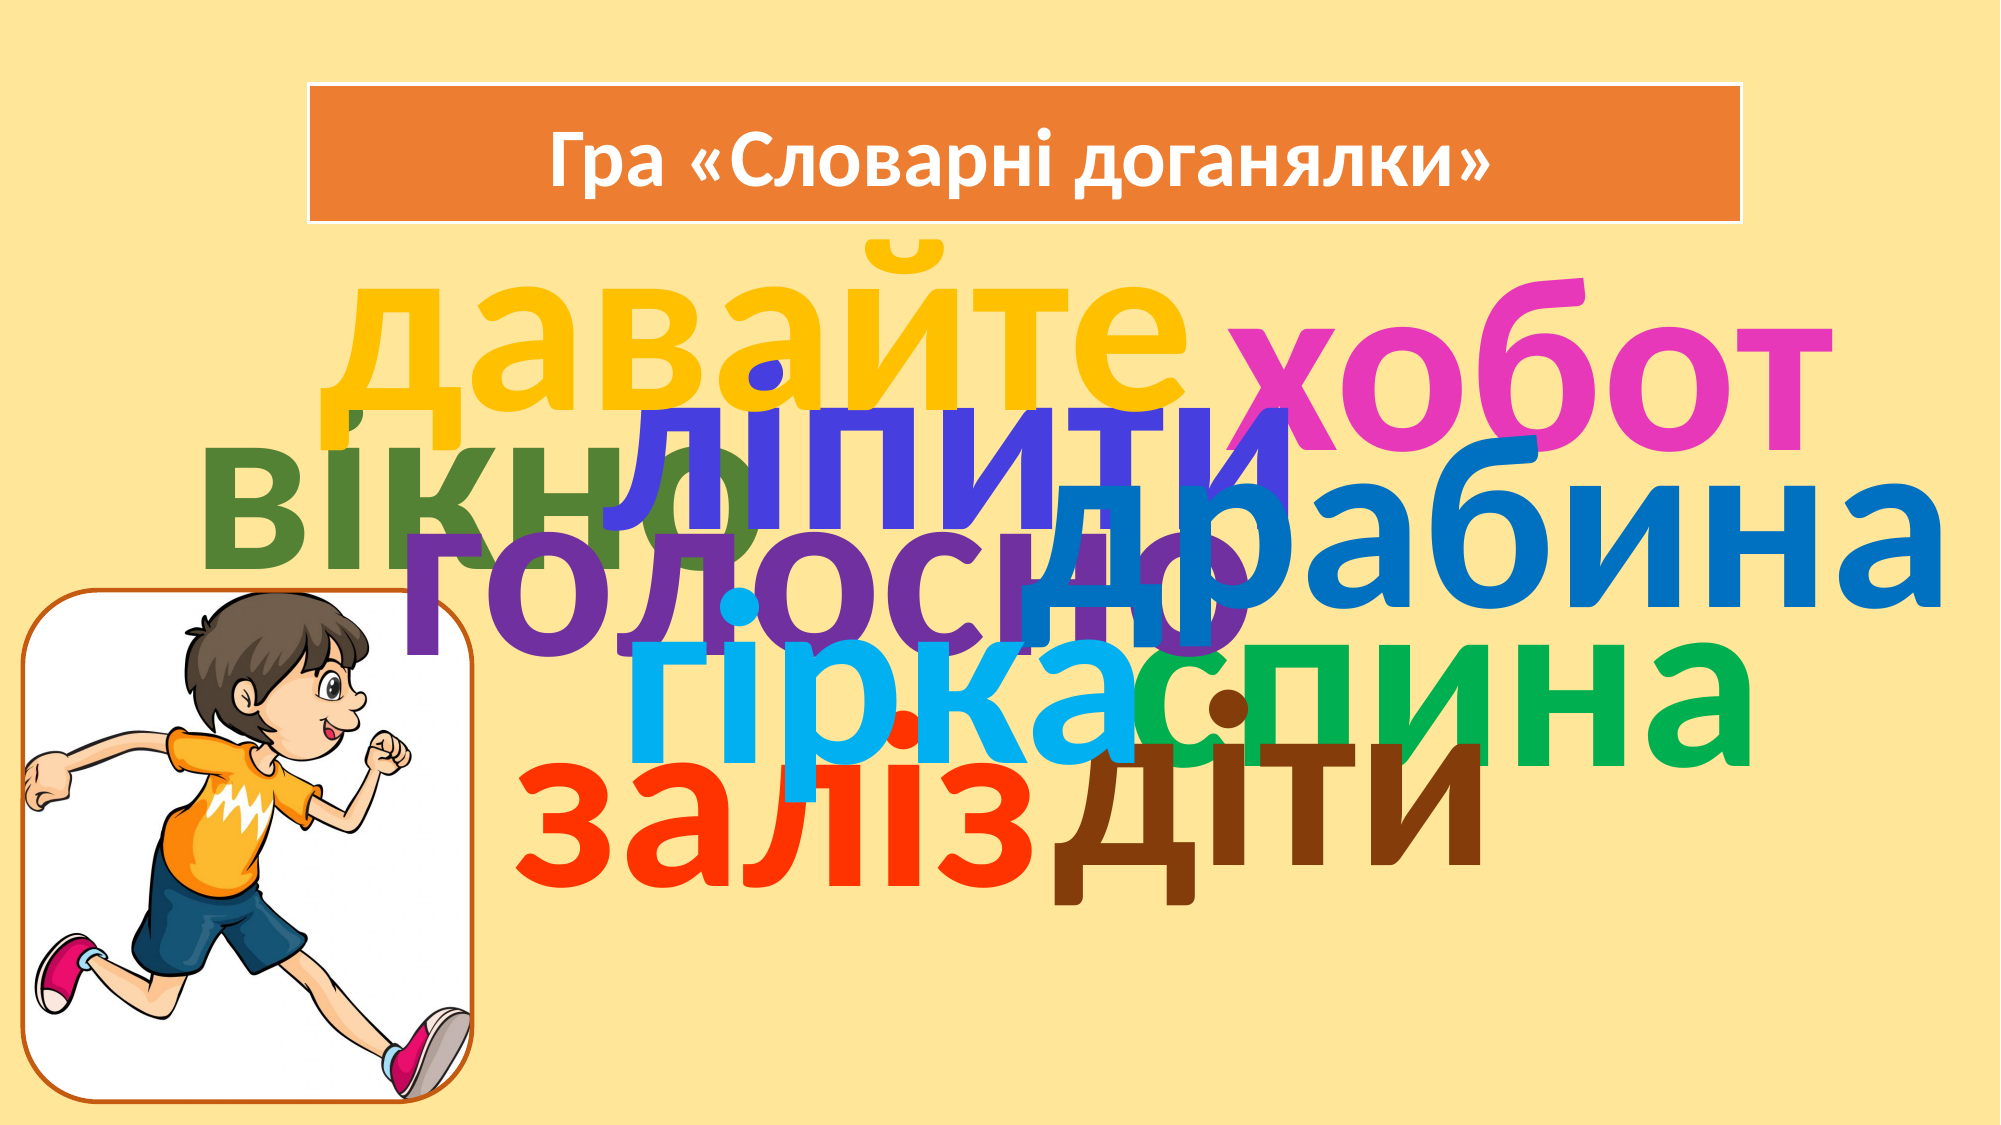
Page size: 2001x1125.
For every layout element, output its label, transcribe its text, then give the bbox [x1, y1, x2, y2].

text_box голосно [380, 468, 605, 713]
text_box Гра «Словарні доганялки» [307, 82, 1743, 193]
text_box заліз [497, 628, 1112, 944]
text_box спина [1568, 665, 1786, 824]
text_box хобот [1303, 193, 1886, 350]
text_box діти [1038, 665, 1568, 923]
text_box вікно [175, 312, 380, 590]
text_box ліпити [587, 468, 1005, 587]
text_box давайте [303, 153, 1303, 468]
text_box гірка [605, 506, 1210, 822]
text_box ліпити [1303, 272, 1463, 350]
picture [22, 590, 472, 1102]
text_box драбина [1005, 350, 2000, 665]
